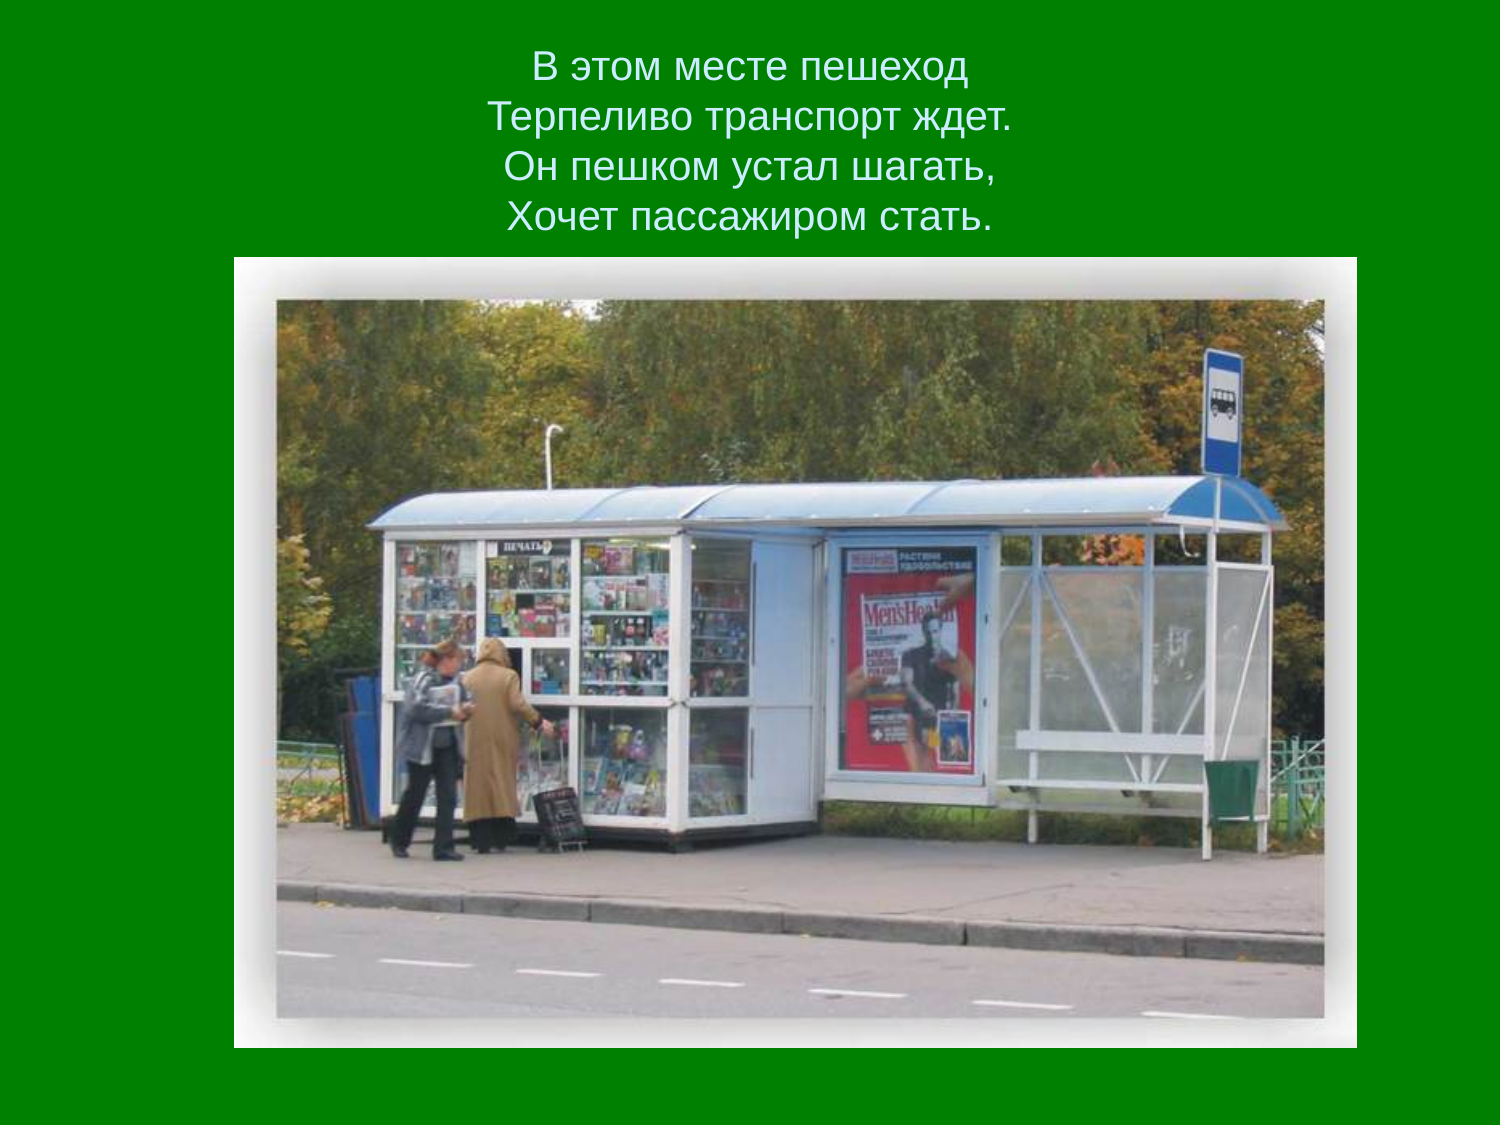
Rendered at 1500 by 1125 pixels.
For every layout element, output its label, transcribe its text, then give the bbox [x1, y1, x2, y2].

title В этом месте пешеход Терпеливо транспорт ждет. Он пешком устал шагать, Хочет пассажиром стать. [74, 44, 1426, 233]
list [234, 257, 1357, 1049]
